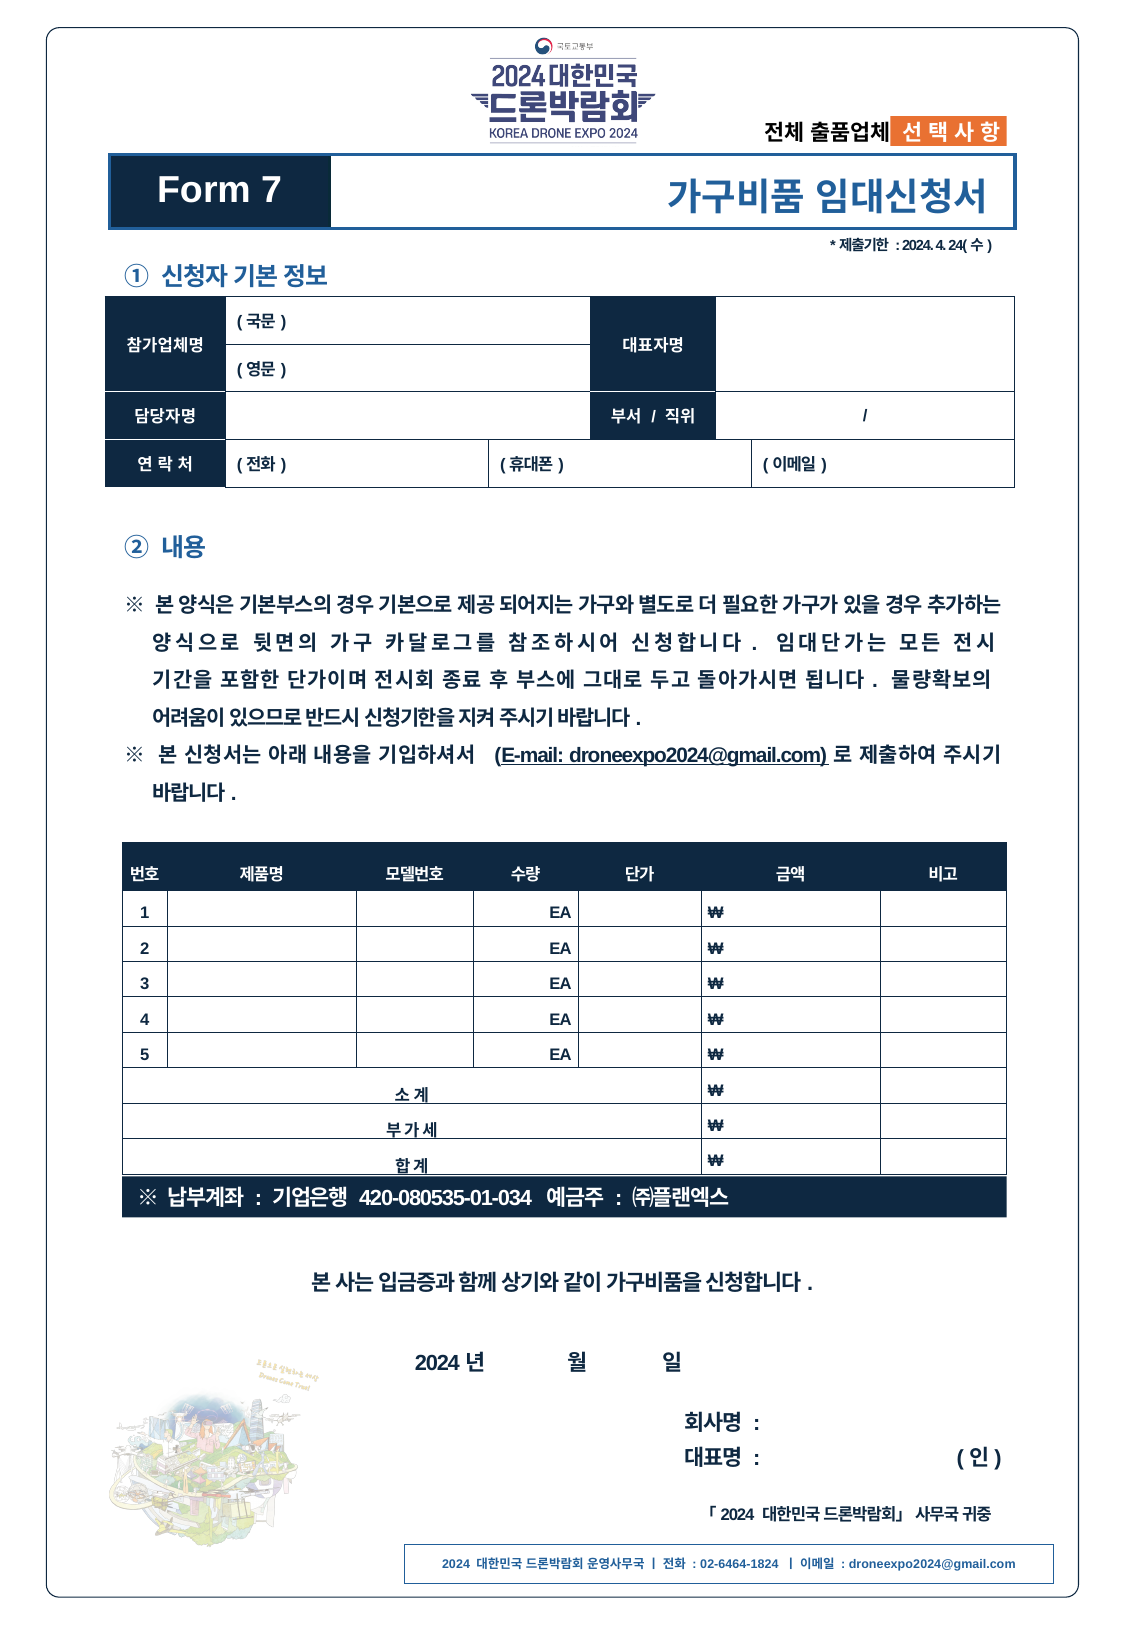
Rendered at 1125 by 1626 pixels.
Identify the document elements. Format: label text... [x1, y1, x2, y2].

table_cell ₩ [702, 1033, 880, 1067]
table_header 번호 [123, 843, 167, 890]
table_header 제품명 [168, 843, 356, 890]
table_cell [168, 891, 356, 926]
table_header 참가업체명 [106, 297, 225, 391]
table_cell (이메일) [752, 440, 1014, 487]
table_cell [881, 962, 1006, 996]
table_cell [881, 1033, 1006, 1067]
table_cell ₩ [702, 927, 880, 961]
table_cell 4 [123, 997, 167, 1032]
table_cell [579, 1033, 701, 1067]
text_box 일 [598, 1327, 747, 1382]
table_cell [579, 997, 701, 1032]
table_header 비고 [881, 843, 1006, 890]
table_cell 담당자명 [106, 392, 225, 439]
table_cell EA [474, 1033, 578, 1067]
table_cell ₩ [702, 1104, 880, 1138]
text_box 2024년 [378, 1327, 503, 1382]
table_cell / [716, 392, 1014, 439]
table_cell [226, 392, 590, 439]
table_cell 부서 / 직위 [591, 392, 715, 439]
table_header 금액 [702, 843, 880, 890]
table_header [716, 297, 1014, 391]
table_cell [881, 1104, 1006, 1138]
text_box 「2024 대한민국 드론박람회」 사무국 귀중 [476, 1486, 1007, 1532]
text_box 가구비품 임대신청서 [341, 151, 1003, 225]
table_cell [357, 927, 473, 961]
table_cell 합 계 [123, 1139, 701, 1174]
table_cell 소 계 [123, 1068, 701, 1103]
table_cell [881, 927, 1006, 961]
table_cell [168, 962, 356, 996]
table_cell [357, 1033, 473, 1067]
table_cell 3 [123, 962, 167, 996]
table_cell ₩ [702, 1068, 880, 1103]
table_cell [357, 962, 473, 996]
text_box 2024 대한민국 드론박람회 운영사무국 ㅣ 전화 : 02-6464-1824 ㅣ 이메일 : droneexpo2024@gmail.com [403, 1543, 1055, 1584]
text_box [1003, 153, 1017, 230]
table_cell (영문) [226, 345, 590, 391]
text_box (인) [905, 1423, 1054, 1478]
table_header 단가 [579, 843, 701, 890]
table_cell EA [474, 962, 578, 996]
table_cell ₩ [702, 891, 880, 926]
table_cell [579, 927, 701, 961]
table_cell (전화) [226, 440, 488, 487]
table_cell [881, 891, 1006, 926]
table_cell [881, 1068, 1006, 1103]
table_header 모델번호 [357, 843, 473, 890]
text_box 월 [503, 1327, 598, 1382]
text_box ※ 본 양식은 기본부스의 경우 기본으로 제공 되어지는 가구와 별도로 더 필요한 가구가 있을 경우 추가하는 양식으로 뒷면의 가구 카달로그를 참조하시어 신청합니다. 임대단가는 모든 전시 기간을 포함한 단가이며 전시회 종료 후 부스에 그대로 두고 돌아가시면 됩니다. 물량확보의 어려움이 있으므로 반드시 신청기한을 지켜 주시기 바랍니다. ※ 본 신청서는 아래 내용을 기입하셔서 (E-mail: droneexpo2024@gmail.com)로 제출하여 주시기 바랍니다. [109, 572, 1015, 812]
text_box ② 내용 [109, 509, 1015, 570]
table_cell [109, 1352, 327, 1549]
table_cell [168, 1033, 356, 1067]
text_box 회사명 : [627, 1387, 776, 1423]
table_cell (휴대폰) [489, 440, 751, 487]
table_cell EA [474, 891, 578, 926]
text_box *제출기한 : 2024. 4. 24(수) [476, 220, 1007, 262]
table_cell ₩ [702, 962, 880, 996]
text_box 대표명 : [627, 1423, 776, 1478]
table_cell 연 락 처 [106, 440, 225, 487]
table_cell [357, 891, 473, 926]
table_cell [357, 997, 473, 1032]
text_box ① 신청자 기본 정보 [109, 237, 1015, 296]
table_cell [579, 891, 701, 926]
text_box Form 7 [142, 158, 297, 218]
table_cell EA [474, 927, 578, 961]
table_cell [168, 927, 356, 961]
table_cell [168, 997, 356, 1032]
table_cell ₩ [702, 997, 880, 1032]
table_cell 5 [123, 1033, 167, 1067]
text_box 전체 출품업체 선 택 사 항 [650, 114, 1017, 149]
table_cell [579, 962, 701, 996]
text_box 본 사는 입금증과 함께 상기와 같이 가구비품을 신청합니다. [122, 1248, 1003, 1303]
table_cell [881, 1139, 1006, 1174]
table_cell 부 가 세 [123, 1104, 701, 1138]
table_cell ₩ [702, 1139, 880, 1174]
table_header (국문) [226, 297, 590, 344]
table_header 대표자명 [591, 297, 715, 391]
text_box [108, 153, 476, 230]
table_cell 1 [123, 891, 167, 926]
table_cell [881, 997, 1006, 1032]
table_cell 2 [123, 927, 167, 961]
text_box ※ 납부계좌 : 기업은행 420-080535-01-034 예금주 : ㈜플랜엑스 [122, 1176, 1007, 1218]
table_cell EA [474, 997, 578, 1032]
table_header 수량 [474, 843, 578, 890]
